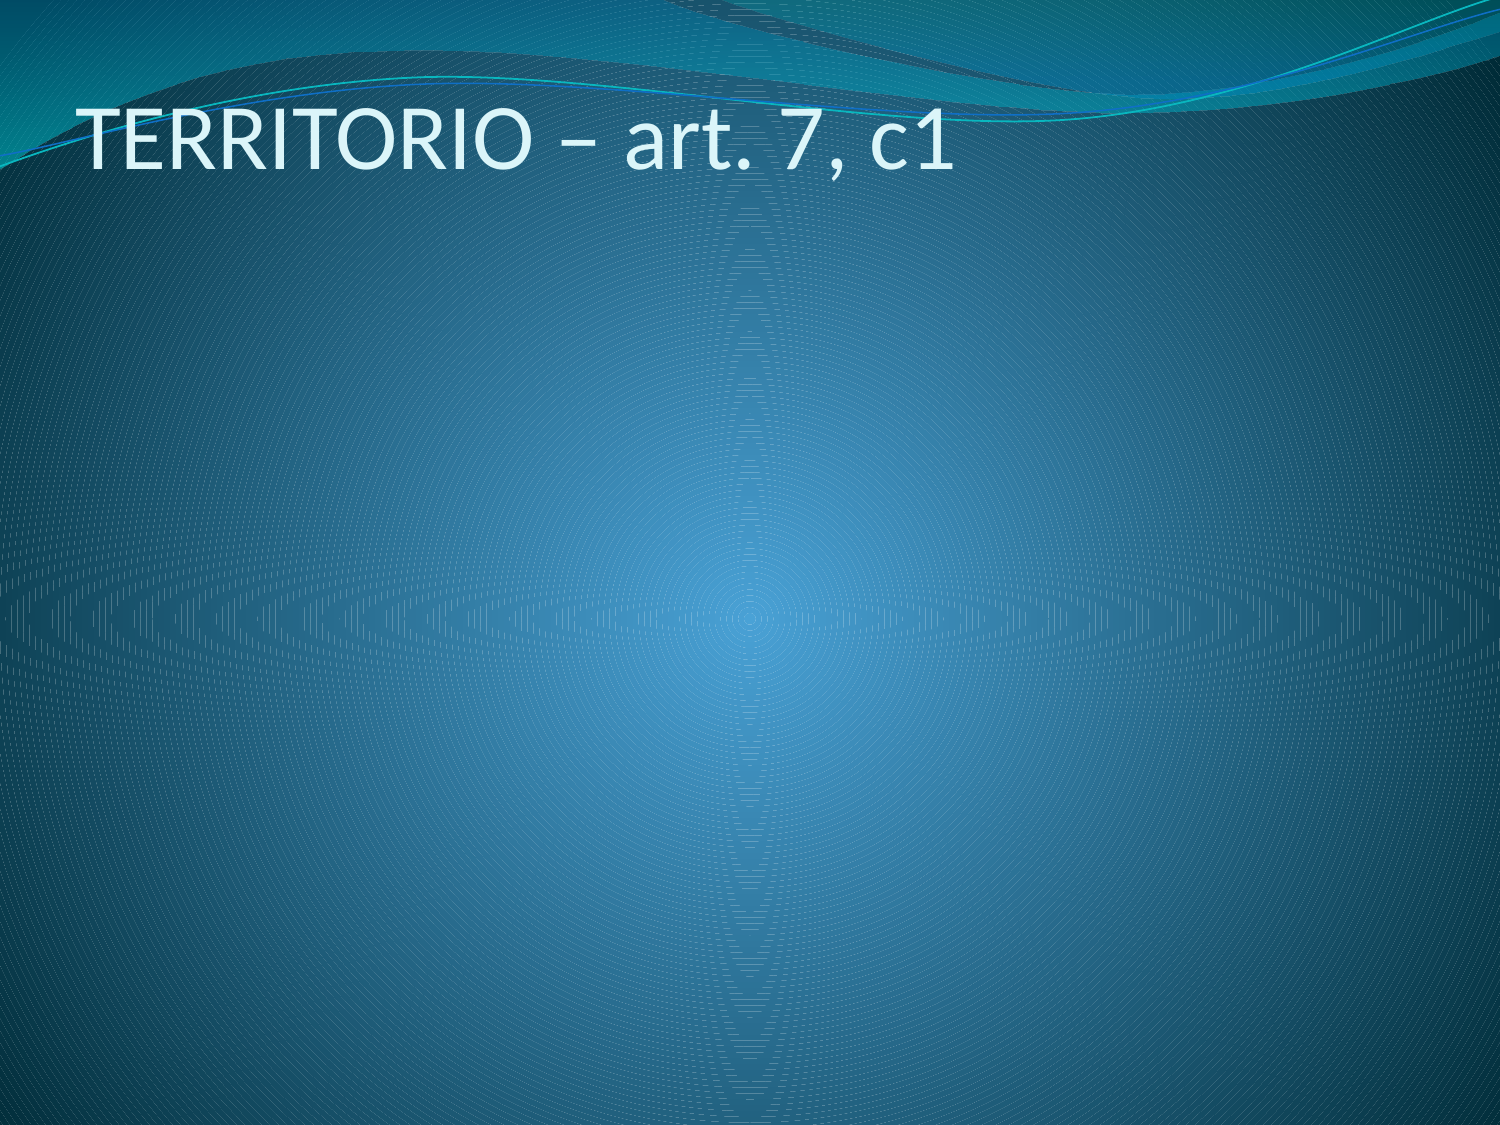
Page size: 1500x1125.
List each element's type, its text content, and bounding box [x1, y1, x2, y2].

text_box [73, 248, 1202, 1011]
title TERRITORIO – art. 7, c1 [75, 67, 1438, 189]
